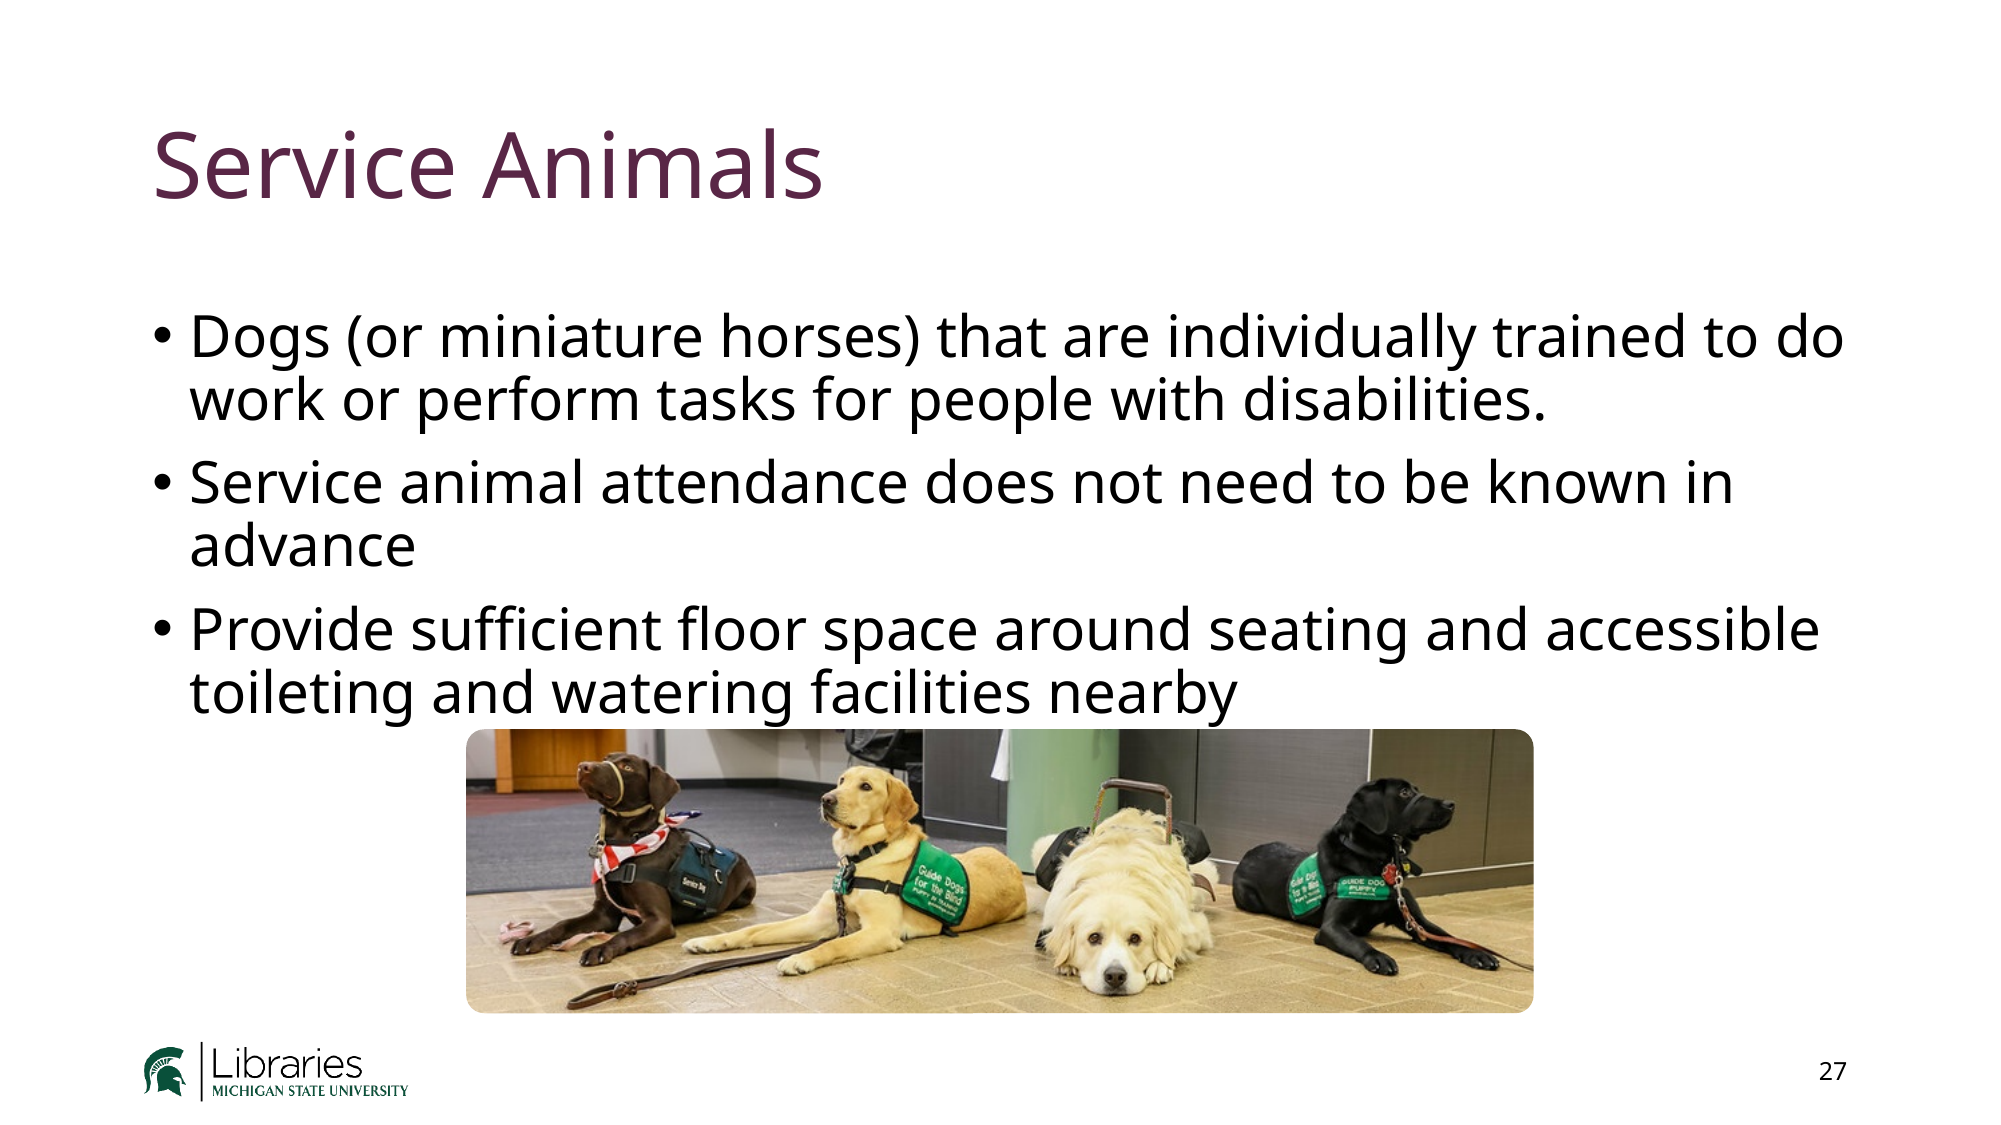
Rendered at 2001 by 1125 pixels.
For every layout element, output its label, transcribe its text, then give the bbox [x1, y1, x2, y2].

slide_number 27 [1412, 1042, 1863, 1103]
list Dogs (or miniature horses) that are individually trained to do work or perform tasks for people with disabilities. Service animal attendance does not need to be known in advance Provide sufficient floor space around seating and accessible toileting and watering facilities nearby [137, 299, 1863, 1014]
picture [465, 728, 1535, 1014]
title Service Animals [137, 59, 1863, 278]
picture [134, 1035, 419, 1108]
